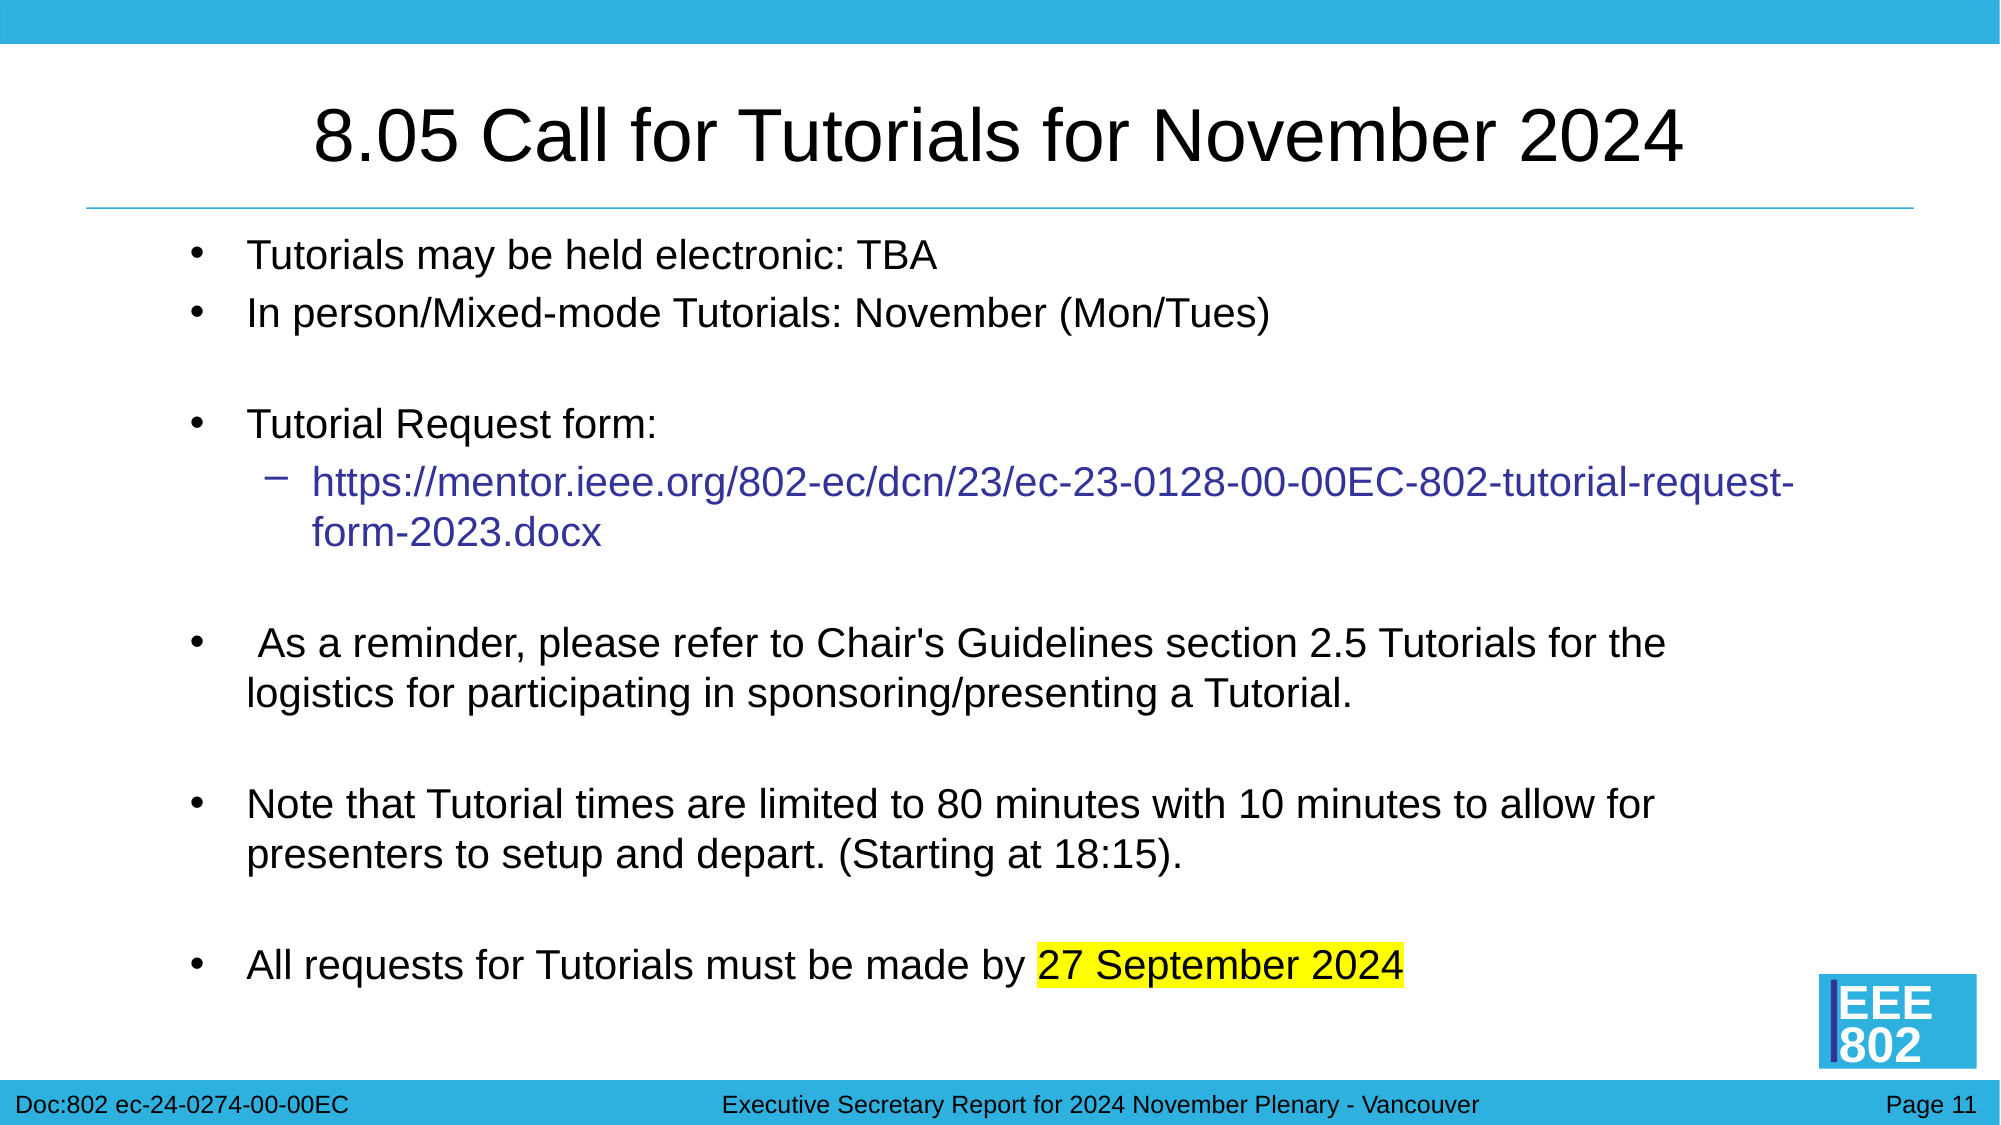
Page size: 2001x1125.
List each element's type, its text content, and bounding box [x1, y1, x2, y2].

list Tutorials may be held electronic: TBA In person/Mixed-mode Tutorials: November (Mon/Tues) Tutorial Request form: https://mentor.ieee.org/802-ec/dcn/23/ec-23-0128-00-00EC-802-tutorial-request-form-2023.docx As a reminder, please refer to Chair's Guidelines section 2.5 Tutorials for the logistics for participating in sponsoring/presenting a Tutorial. Note that Tutorial times are limited to 80 minutes with 10 minutes to allow for presenters to setup and depart. (Starting at 18:15). All requests for Tutorials must be made by 27 September 2024 [174, 220, 1813, 1059]
title 8.05 Call for Tutorials for November 2024 [99, 66, 1900, 197]
